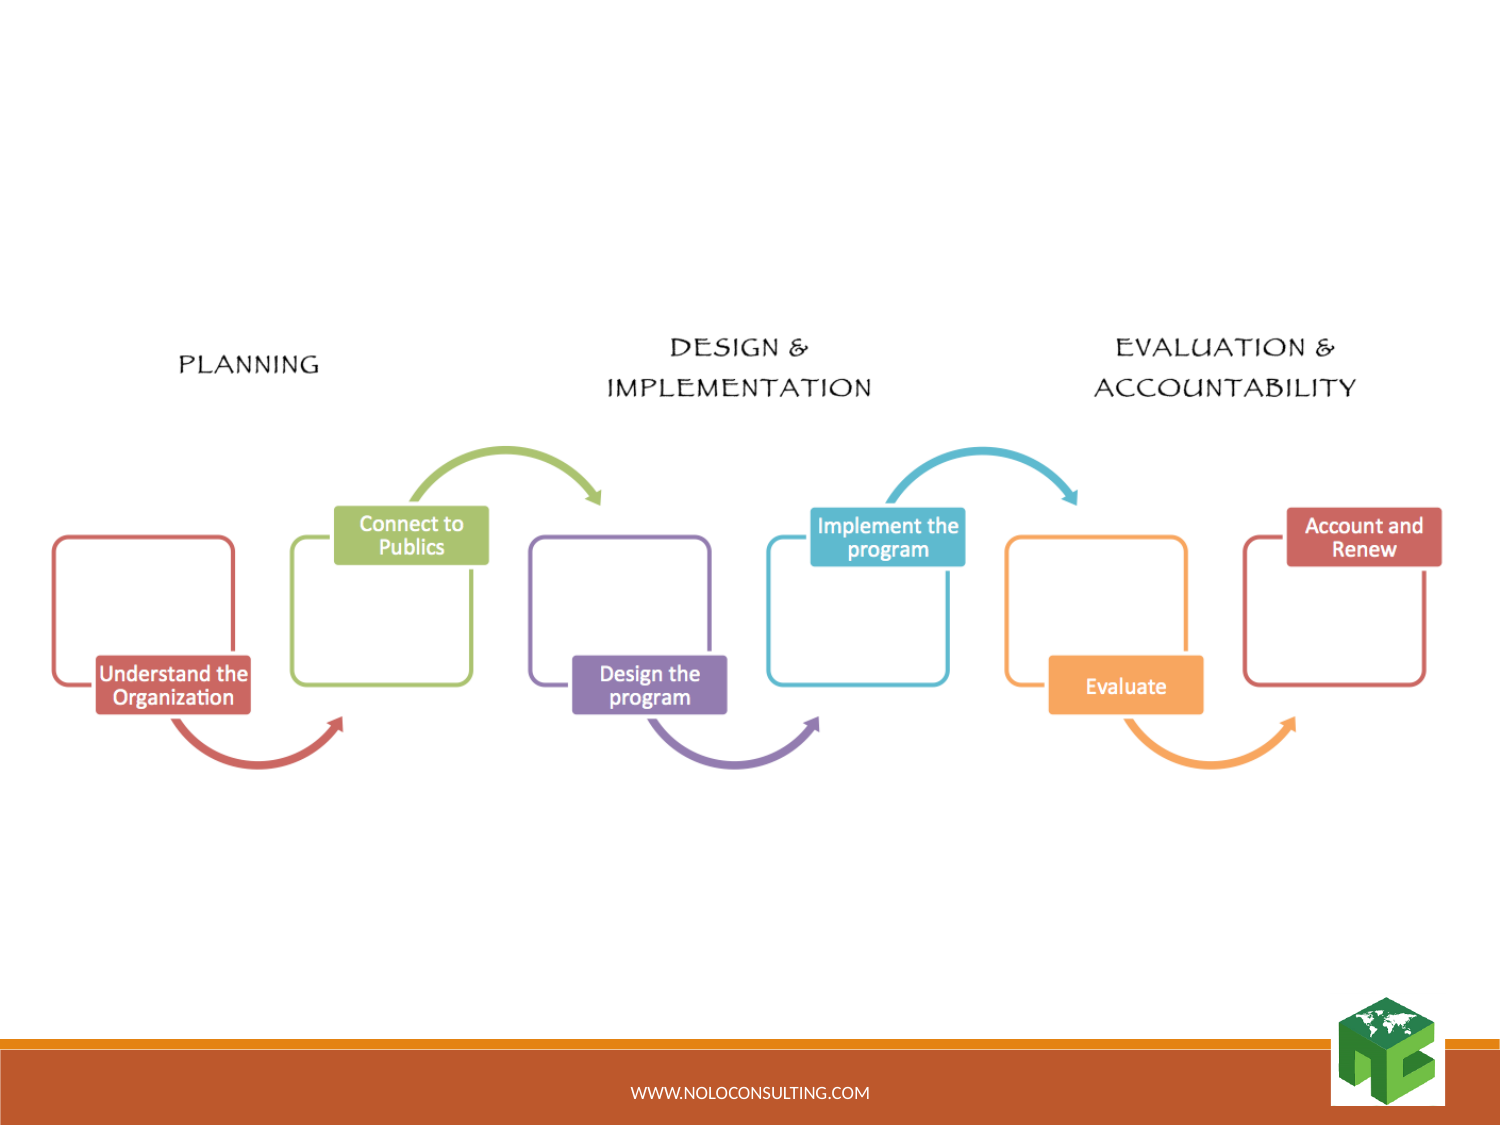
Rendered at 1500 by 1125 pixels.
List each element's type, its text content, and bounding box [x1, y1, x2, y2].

text_box www.noloconsulting.com [453, 1061, 1047, 1122]
picture [1330, 992, 1446, 1106]
picture [0, 280, 1500, 842]
